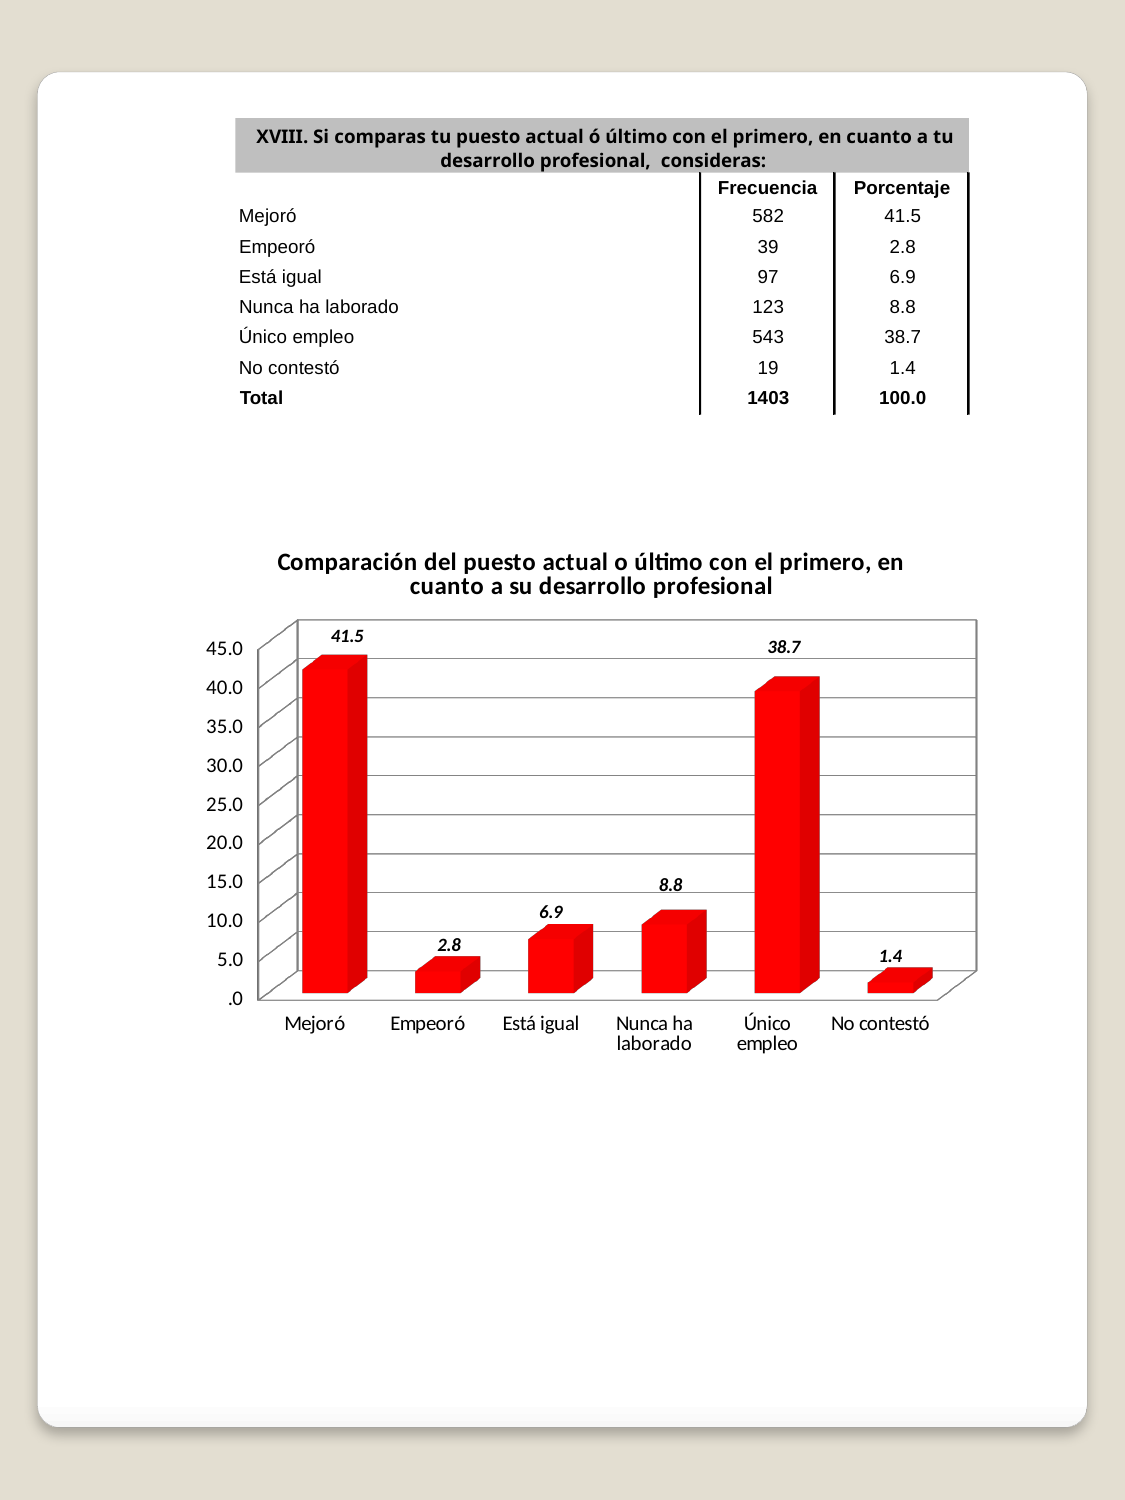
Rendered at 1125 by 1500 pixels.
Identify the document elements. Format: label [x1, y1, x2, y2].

chart [187, 524, 997, 1067]
text_box [234, 116, 971, 416]
